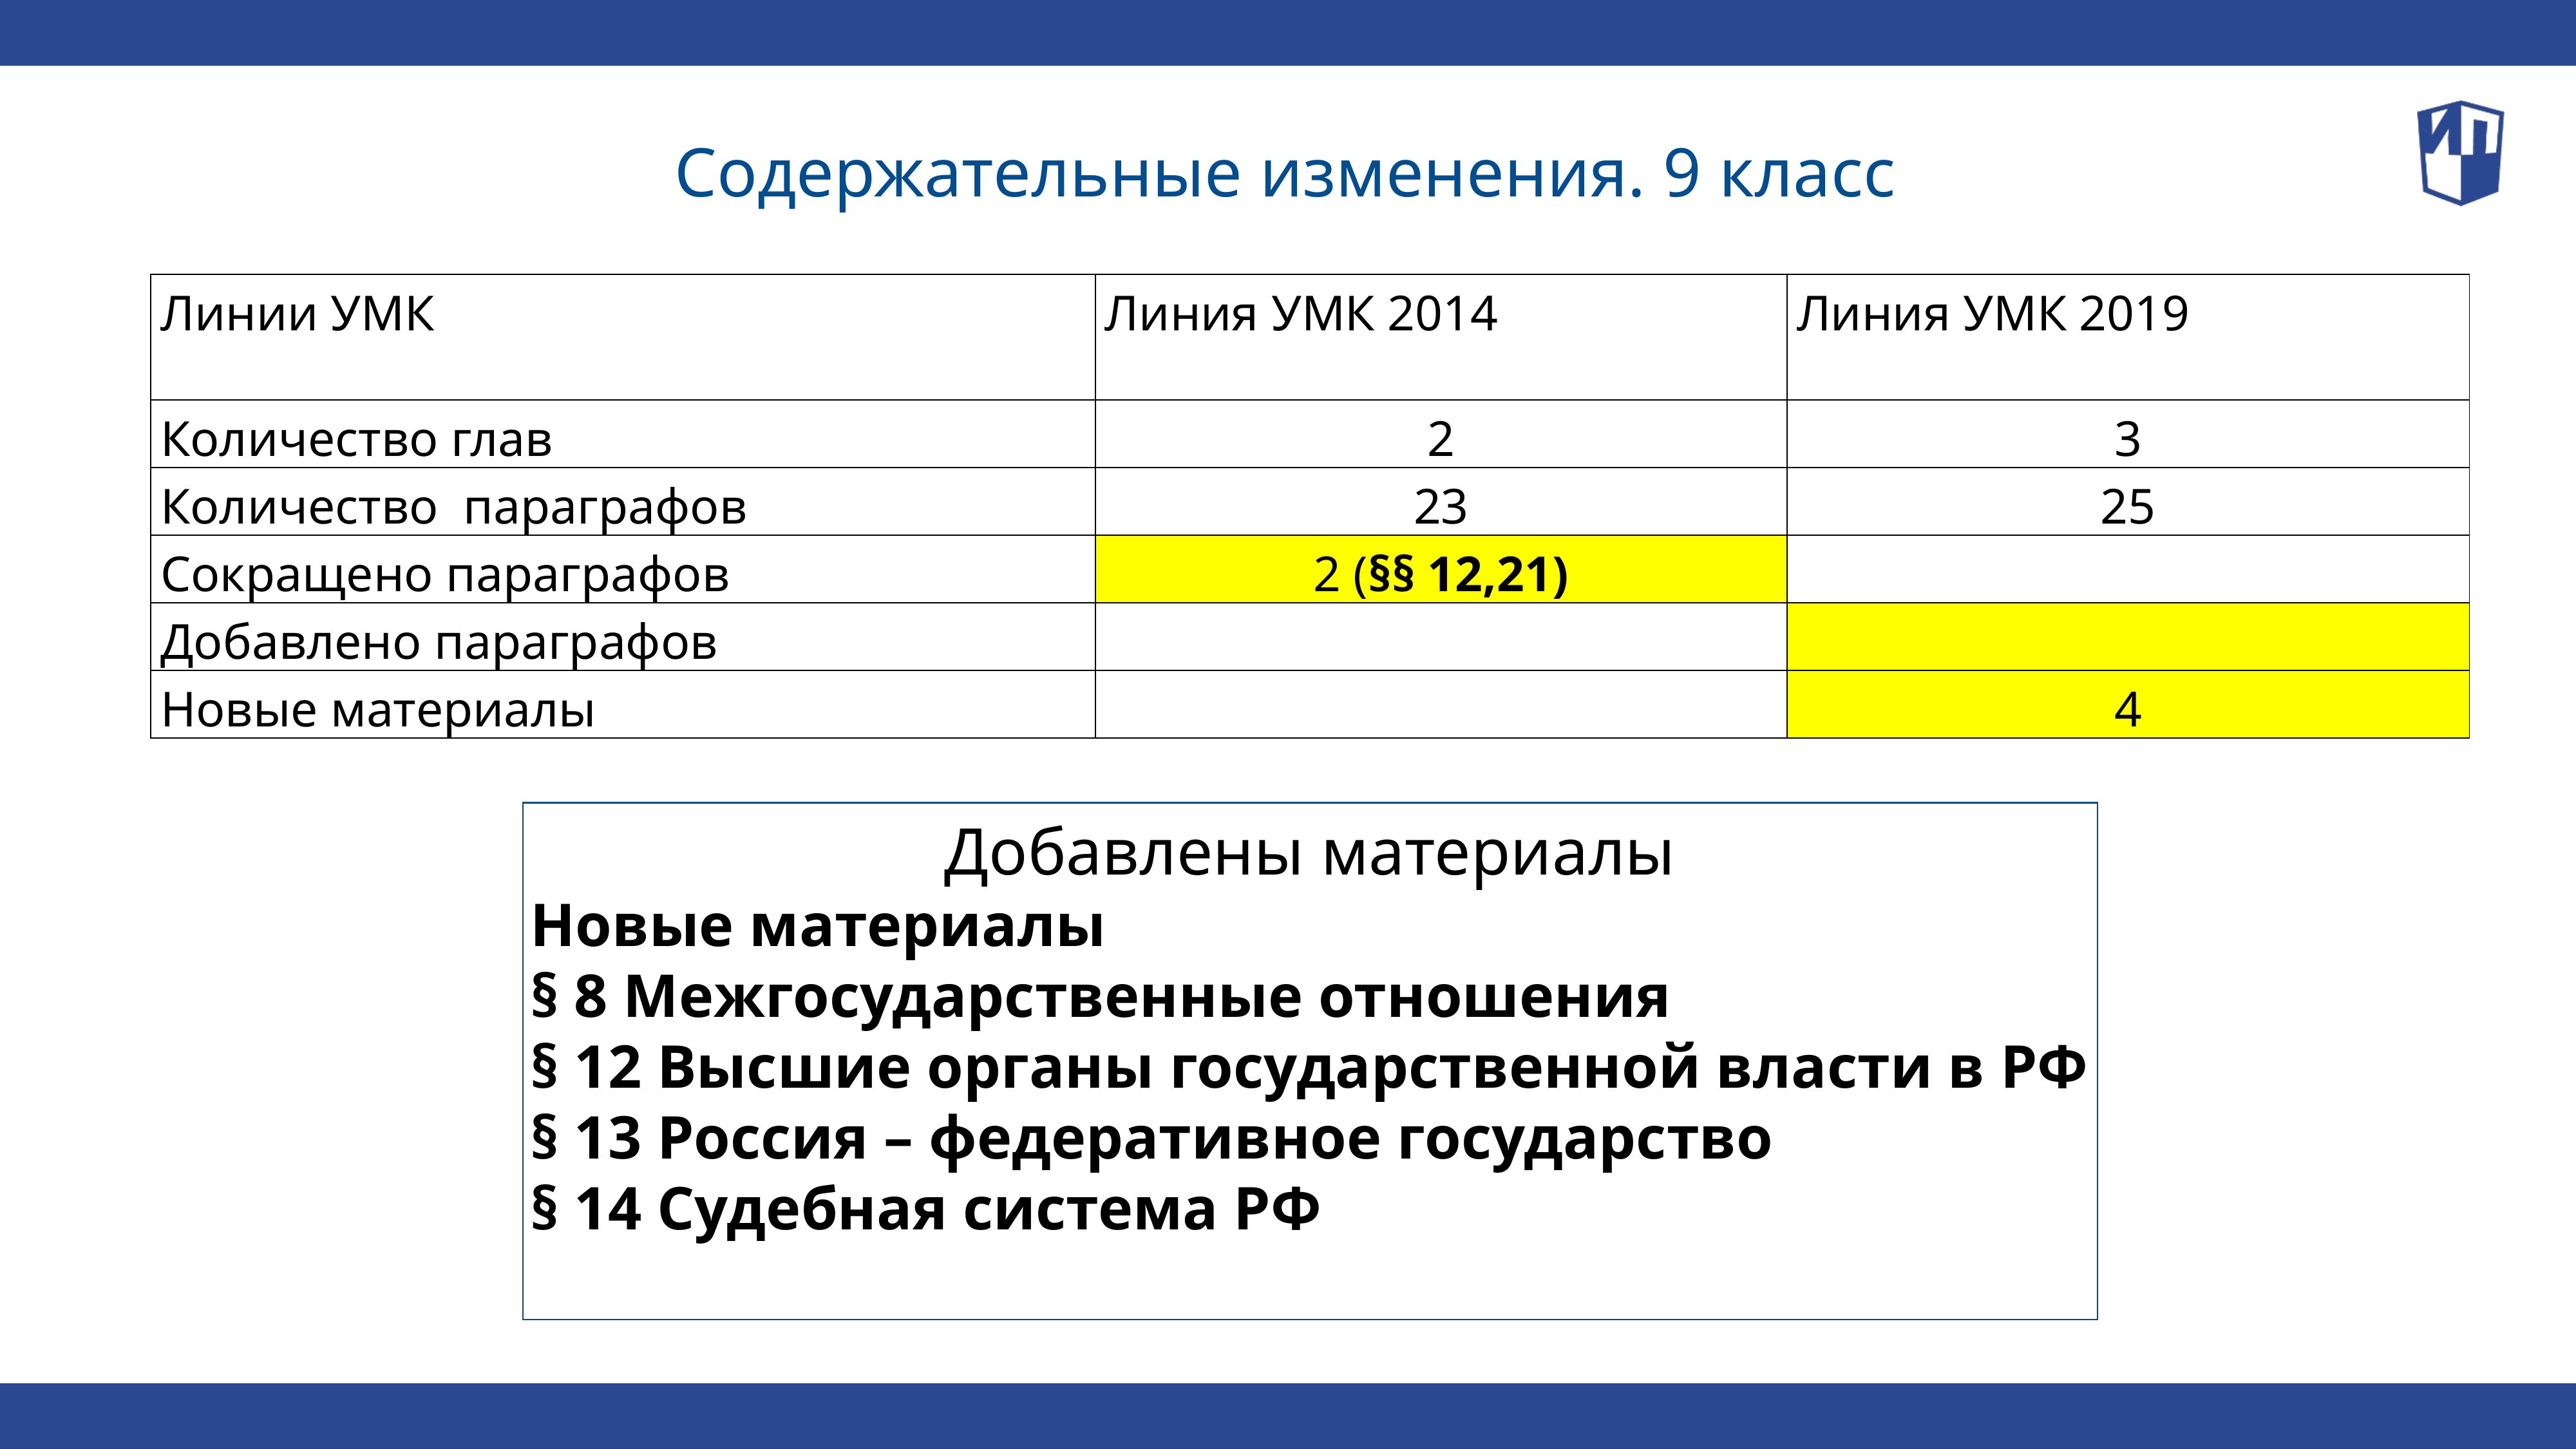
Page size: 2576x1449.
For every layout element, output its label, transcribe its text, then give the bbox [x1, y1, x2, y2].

table_cell Сокращено параграфов [151, 536, 1095, 602]
table_cell Новые материалы [151, 671, 1095, 737]
table_cell [1788, 536, 2469, 602]
table_cell [1096, 603, 1786, 670]
table_cell 25 [1788, 468, 2469, 535]
table_header Линии УМК [151, 275, 1095, 399]
table_header Линия УМК 2019 [1788, 275, 2469, 399]
text_box Добавлены материалы Новые материалы § 8 Межгосударственные отношения § 12 Высшие органы государственной власти в РФ § 13 Россия – федеративное государство § 14 Судебная система РФ [522, 802, 2098, 1320]
table_cell 4 [1788, 671, 2469, 737]
text_box Содержательные изменения. 9 класс [667, 122, 1904, 218]
table_cell 2 (§§ 12,21) [1096, 536, 1786, 602]
table_header Линия УМК 2014 [1096, 275, 1786, 399]
table_cell 23 [1096, 468, 1786, 535]
table_cell 3 [1788, 401, 2469, 467]
table_cell [1788, 603, 2469, 670]
table_cell Количество параграфов [151, 468, 1095, 535]
table_cell 2 [1096, 401, 1786, 467]
table_cell Добавлено параграфов [151, 603, 1095, 670]
table_cell Количество глав [151, 401, 1095, 467]
table_cell [1096, 671, 1786, 737]
picture [2405, 100, 2517, 216]
